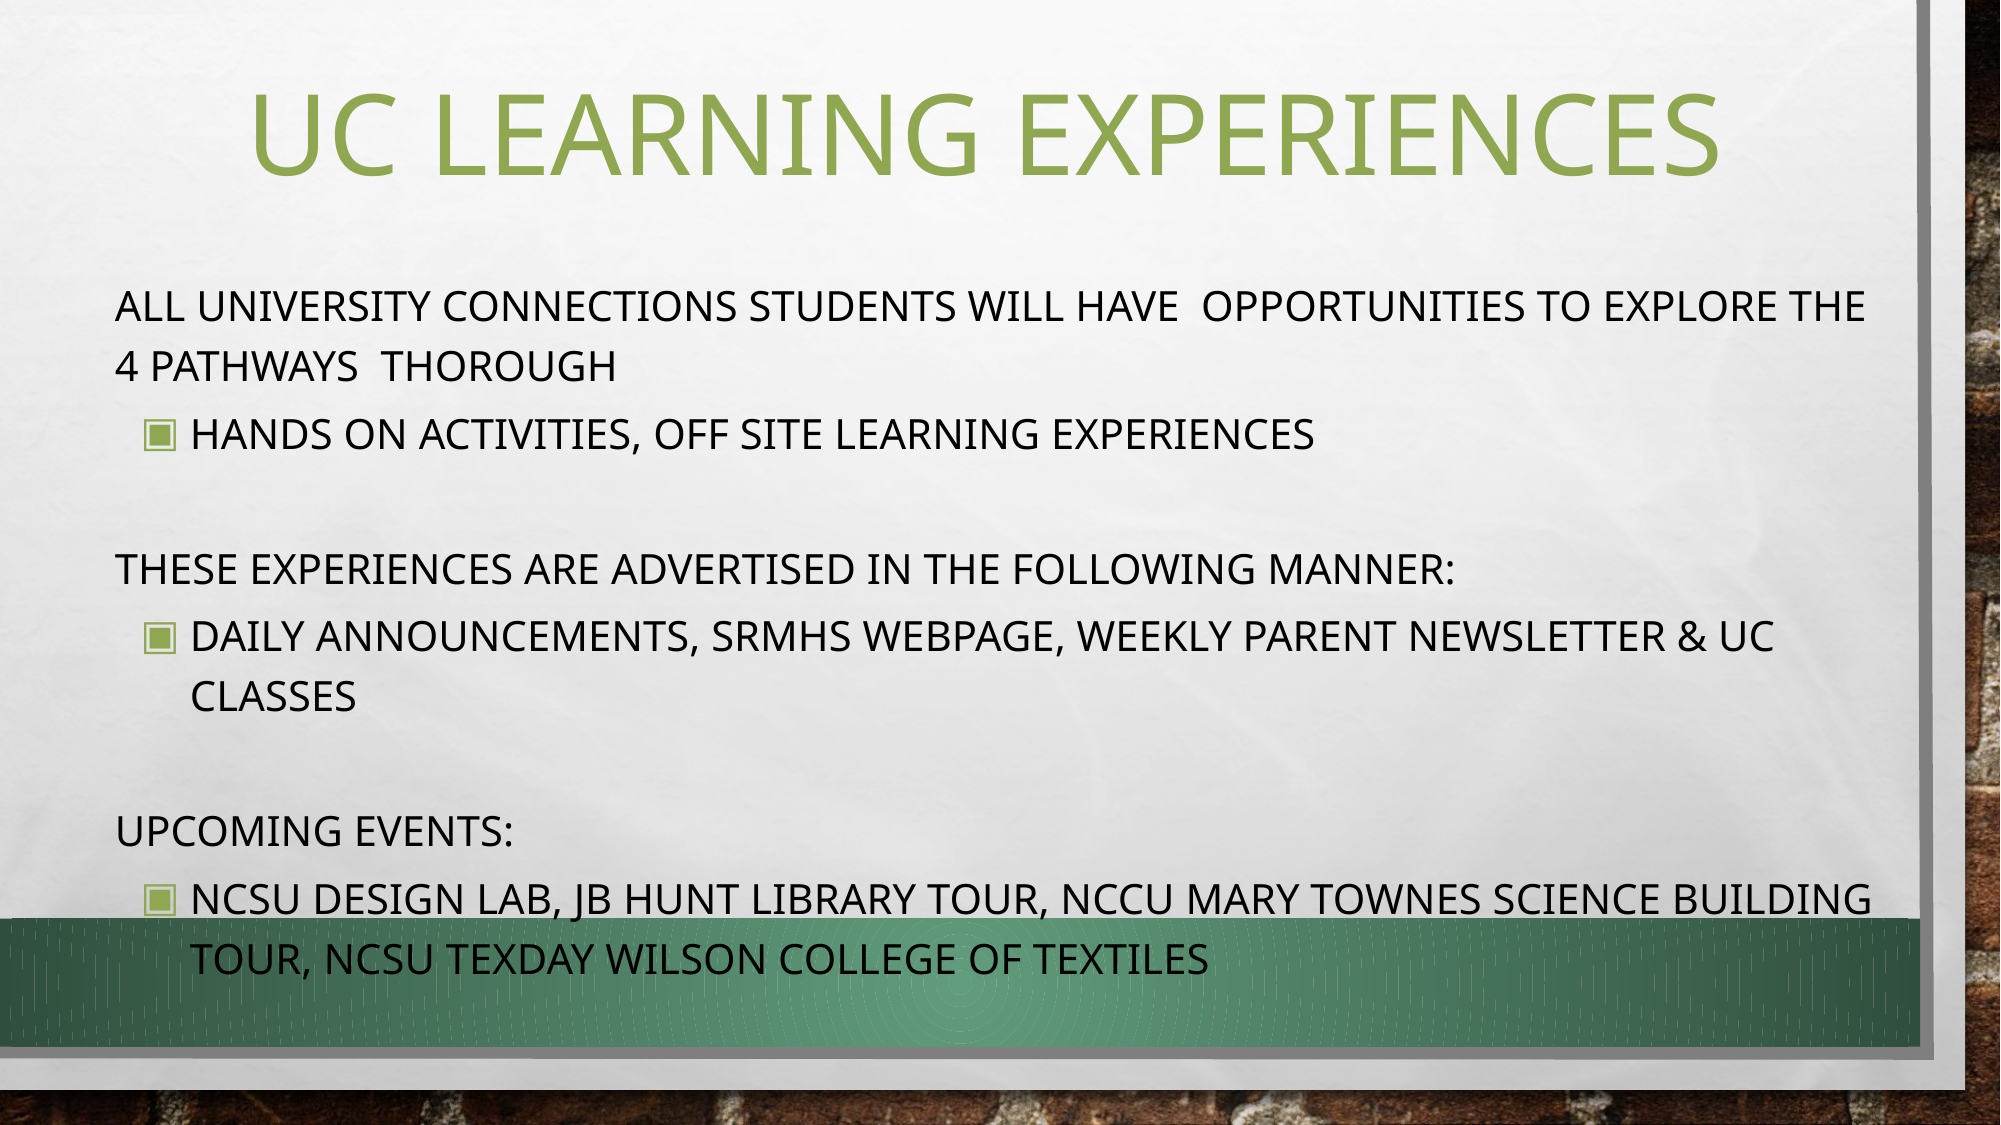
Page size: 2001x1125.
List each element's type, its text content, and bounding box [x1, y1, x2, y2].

picture [0, 0, 2001, 1125]
list ALL UNIVERSITY CONNECTIONS STUDENTS WILL HAVE OPPORTUNITIES TO EXPLORE THE 4 PATHWAYS THOROUGH HANDS ON ACTIVITIES, OFF SITE LEARNING EXPERIENCES THESE EXPERIENCES ARE ADVERTISED IN THE FOLLOWING MANNER: DAILY ANNOUNCEMENTS, SRMHS WEBPAGE, WEEKLY PARENT NEWSLETTER & UC CLASSES UPCOMING EVENTS: NCSU DESIGN LAB, JB HUNT LIBRARY TOUR, NCCU MARY TOWNES SCIENCE BUILDING TOUR, NCSU TEXDAY WILSON COLLEGE OF TEXTILES [99, 262, 1900, 1035]
title UC LEARNING EXPERIENCES [99, 45, 1900, 233]
picture [0, 0, 1919, 918]
